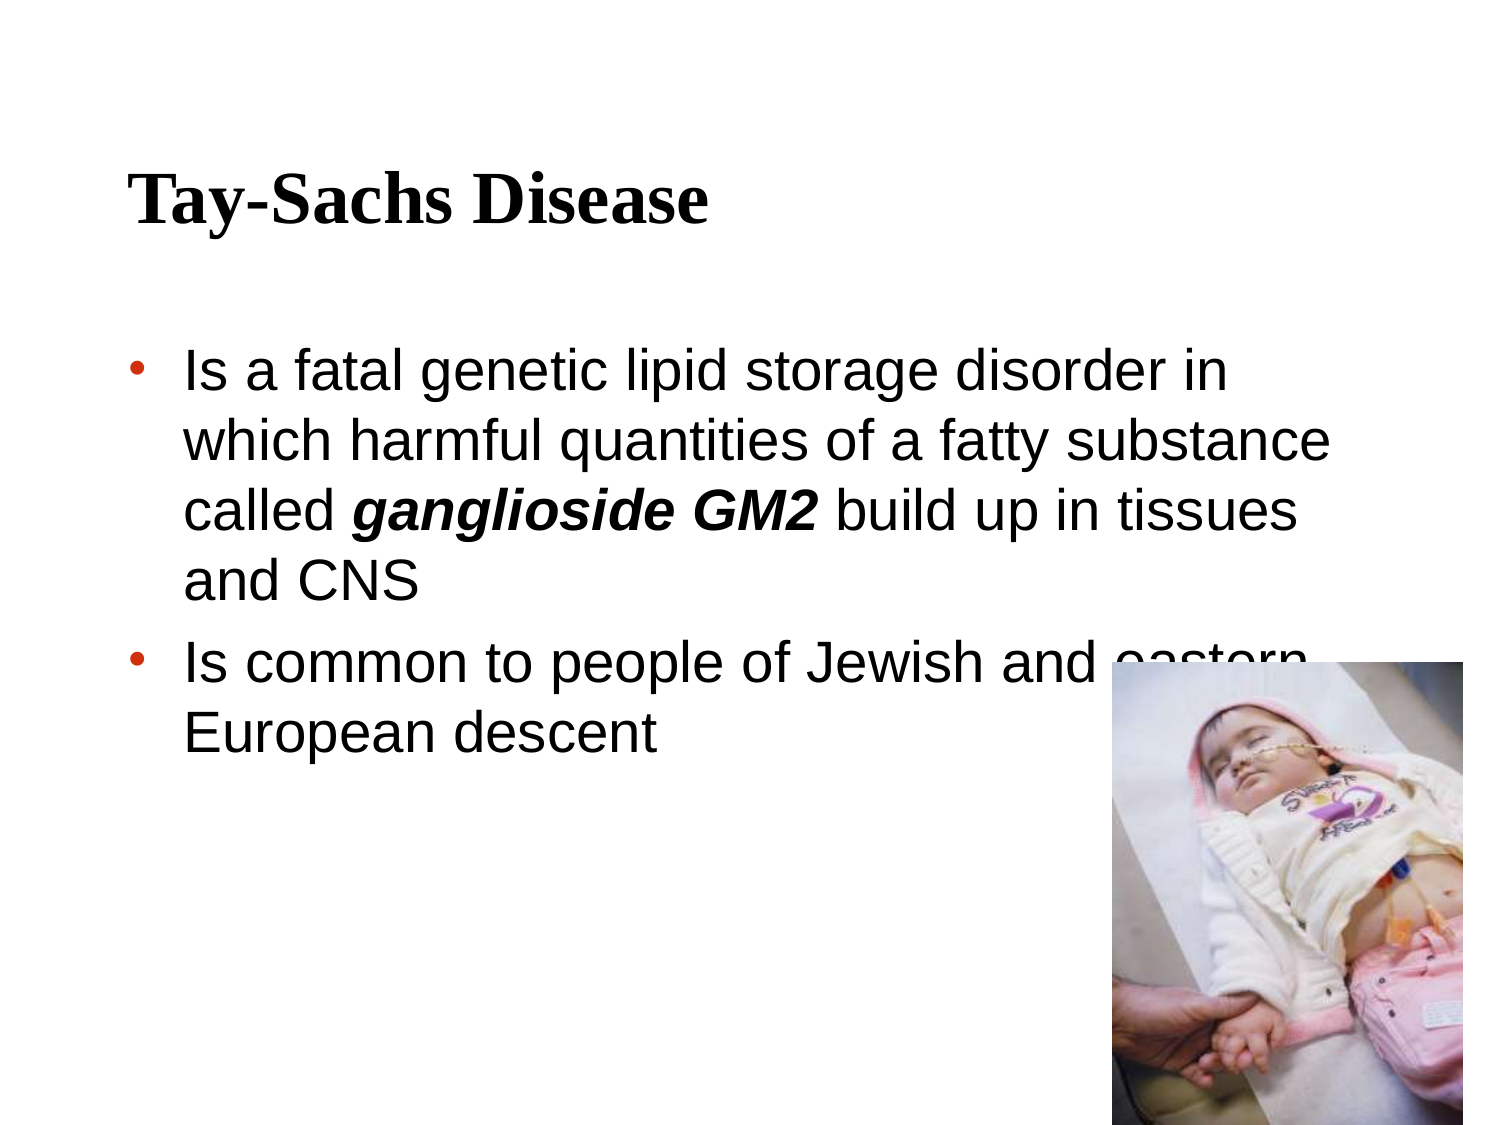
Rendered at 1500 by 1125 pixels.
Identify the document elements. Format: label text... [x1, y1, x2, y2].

list Is a fatal genetic lipid storage disorder in which harmful quantities of a fatty substance called ganglioside GM2 build up in tissues and CNS Is common to people of Jewish and eastern European descent [112, 324, 1388, 1001]
picture [1112, 662, 1463, 1125]
title Tay-Sachs Disease [112, 99, 1388, 288]
